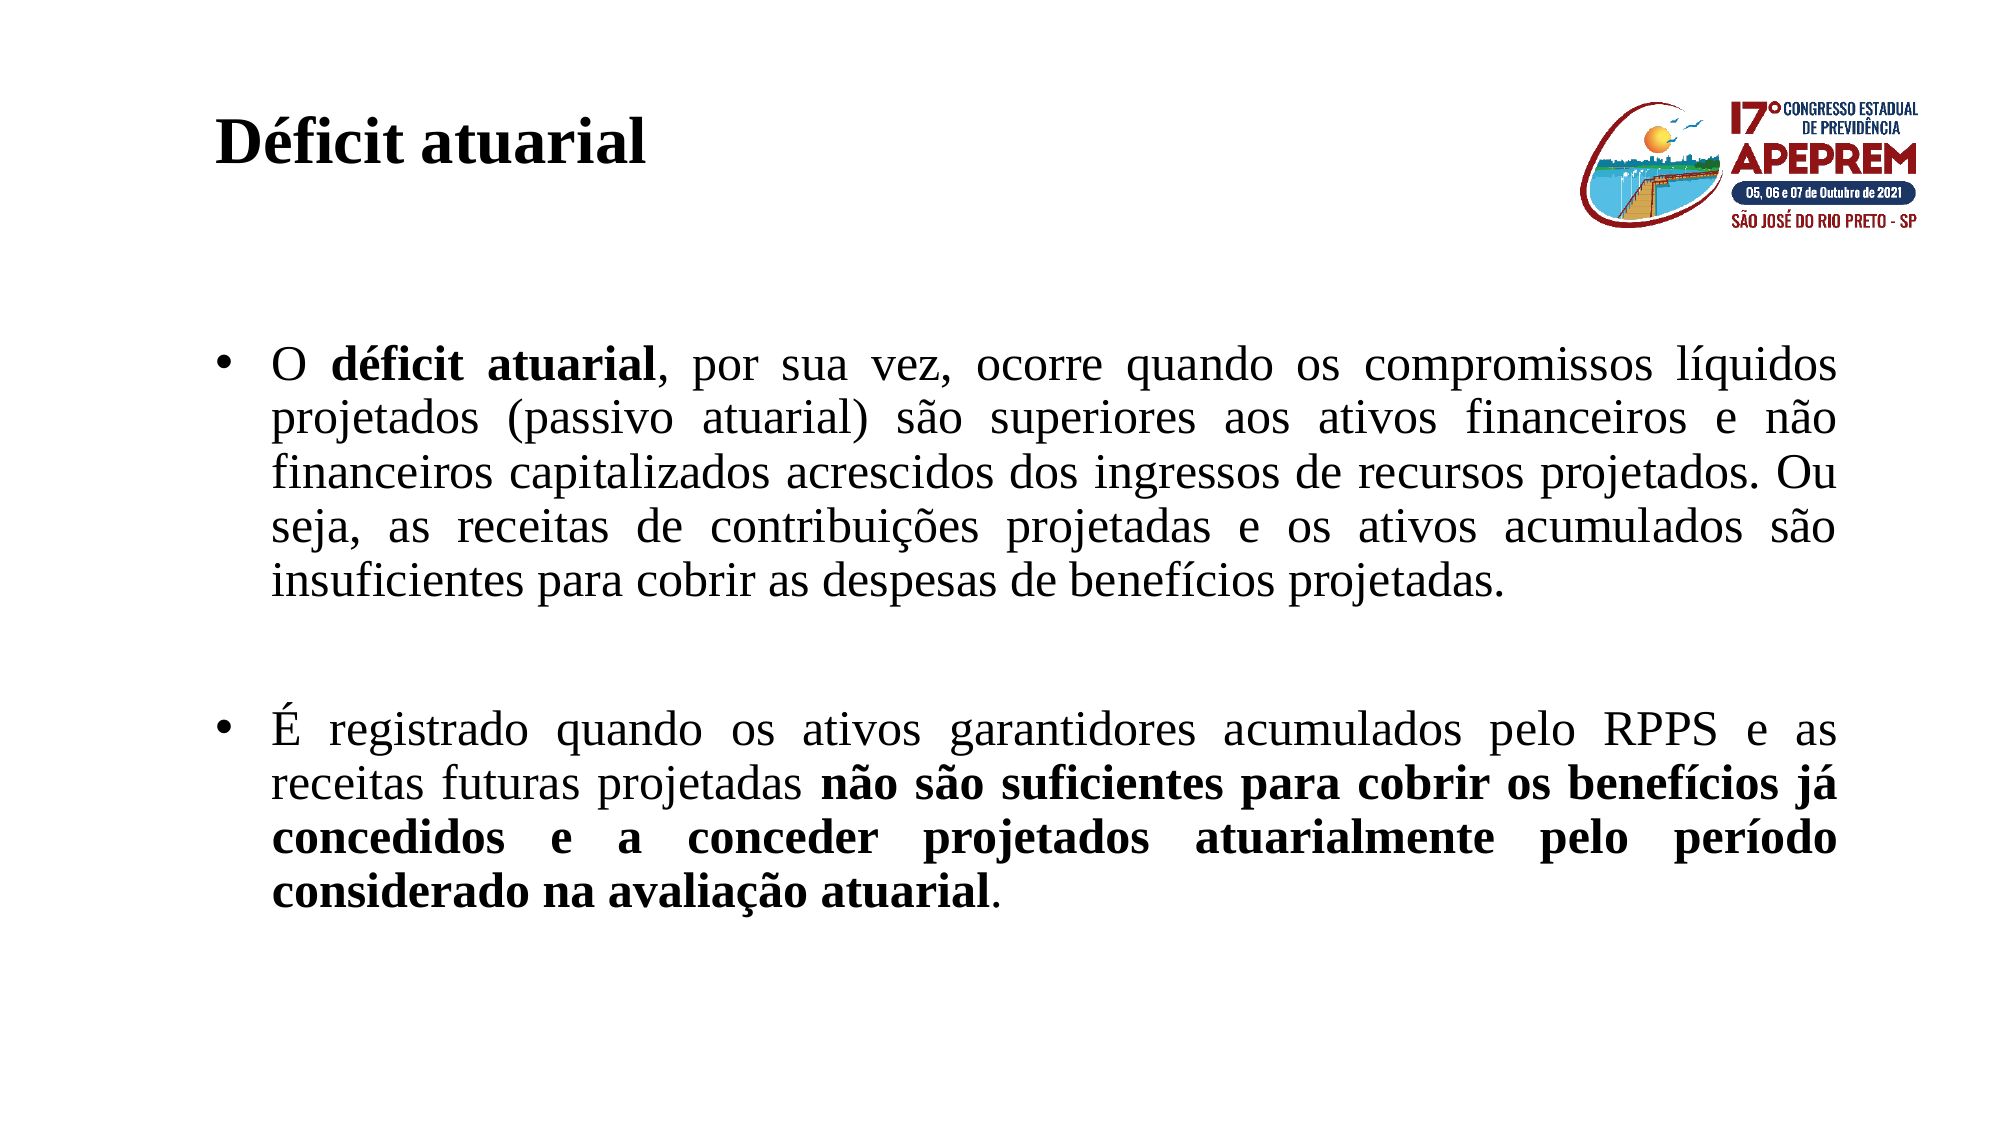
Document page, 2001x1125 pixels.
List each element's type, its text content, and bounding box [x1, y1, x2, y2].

subtitle O déficit atuarial, por sua vez, ocorre quando os compromissos líquidos projetados (passivo atuarial) são superiores aos ativos financeiros e não financeiros capitalizados acrescidos dos ingressos de recursos projetados. Ou seja, as receitas de contribuições projetadas e os ativos acumulados são insuficientes para cobrir as despesas de benefícios projetadas. É registrado quando os ativos garantidores acumulados pelo RPPS e as receitas futuras projetadas não são suficientes para cobrir os benefícios já concedidos e a conceder projetados atuarialmente pelo período considerado na avaliação atuarial. [200, 329, 1854, 601]
picture [1580, 101, 1918, 228]
title Déficit atuarial [200, 66, 1379, 266]
